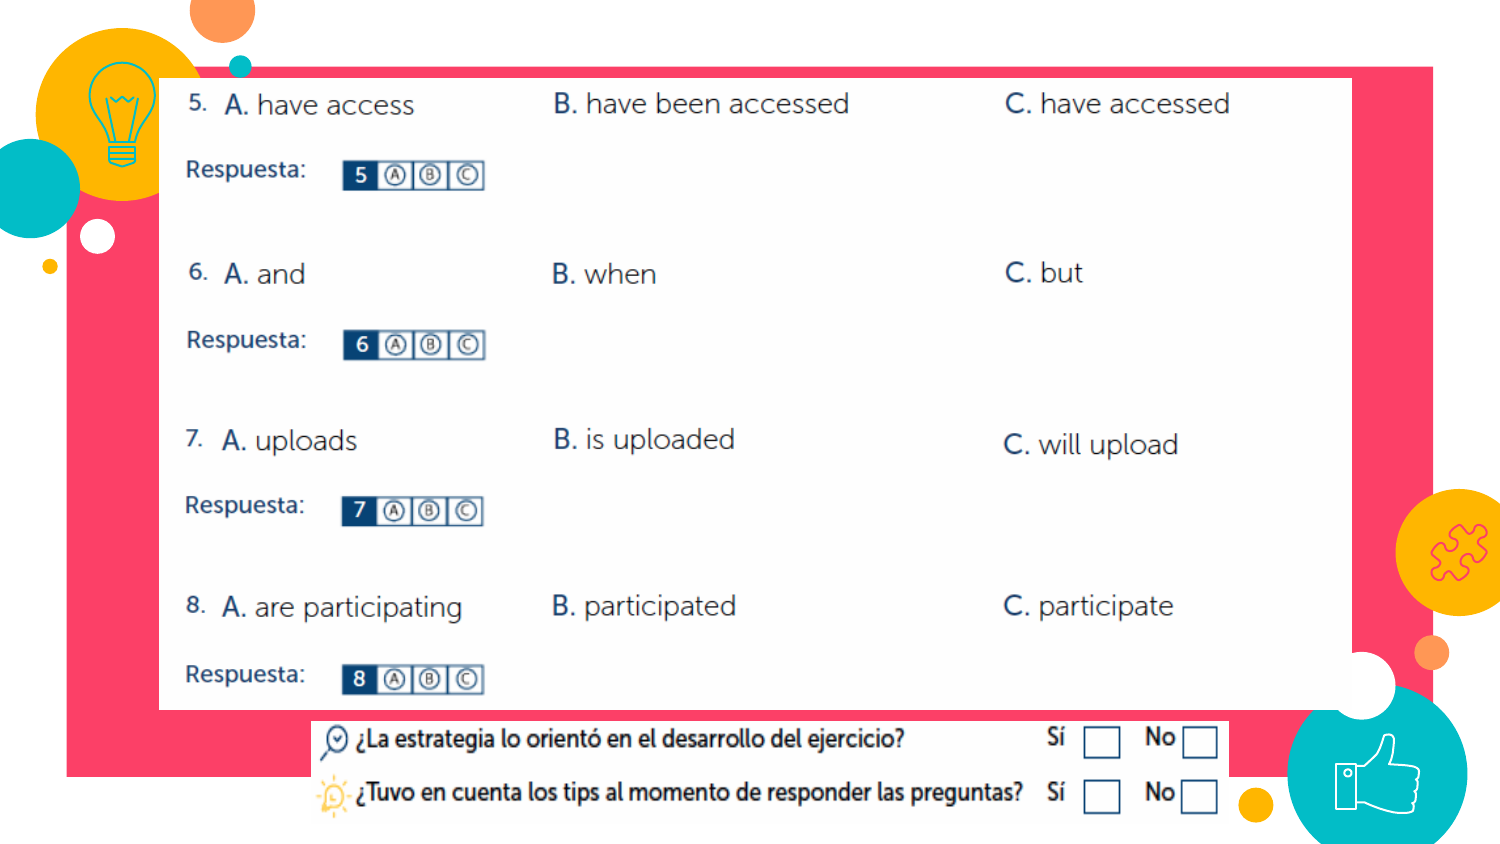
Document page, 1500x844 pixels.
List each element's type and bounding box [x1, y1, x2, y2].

picture [310, 721, 1229, 825]
picture [159, 78, 1352, 710]
